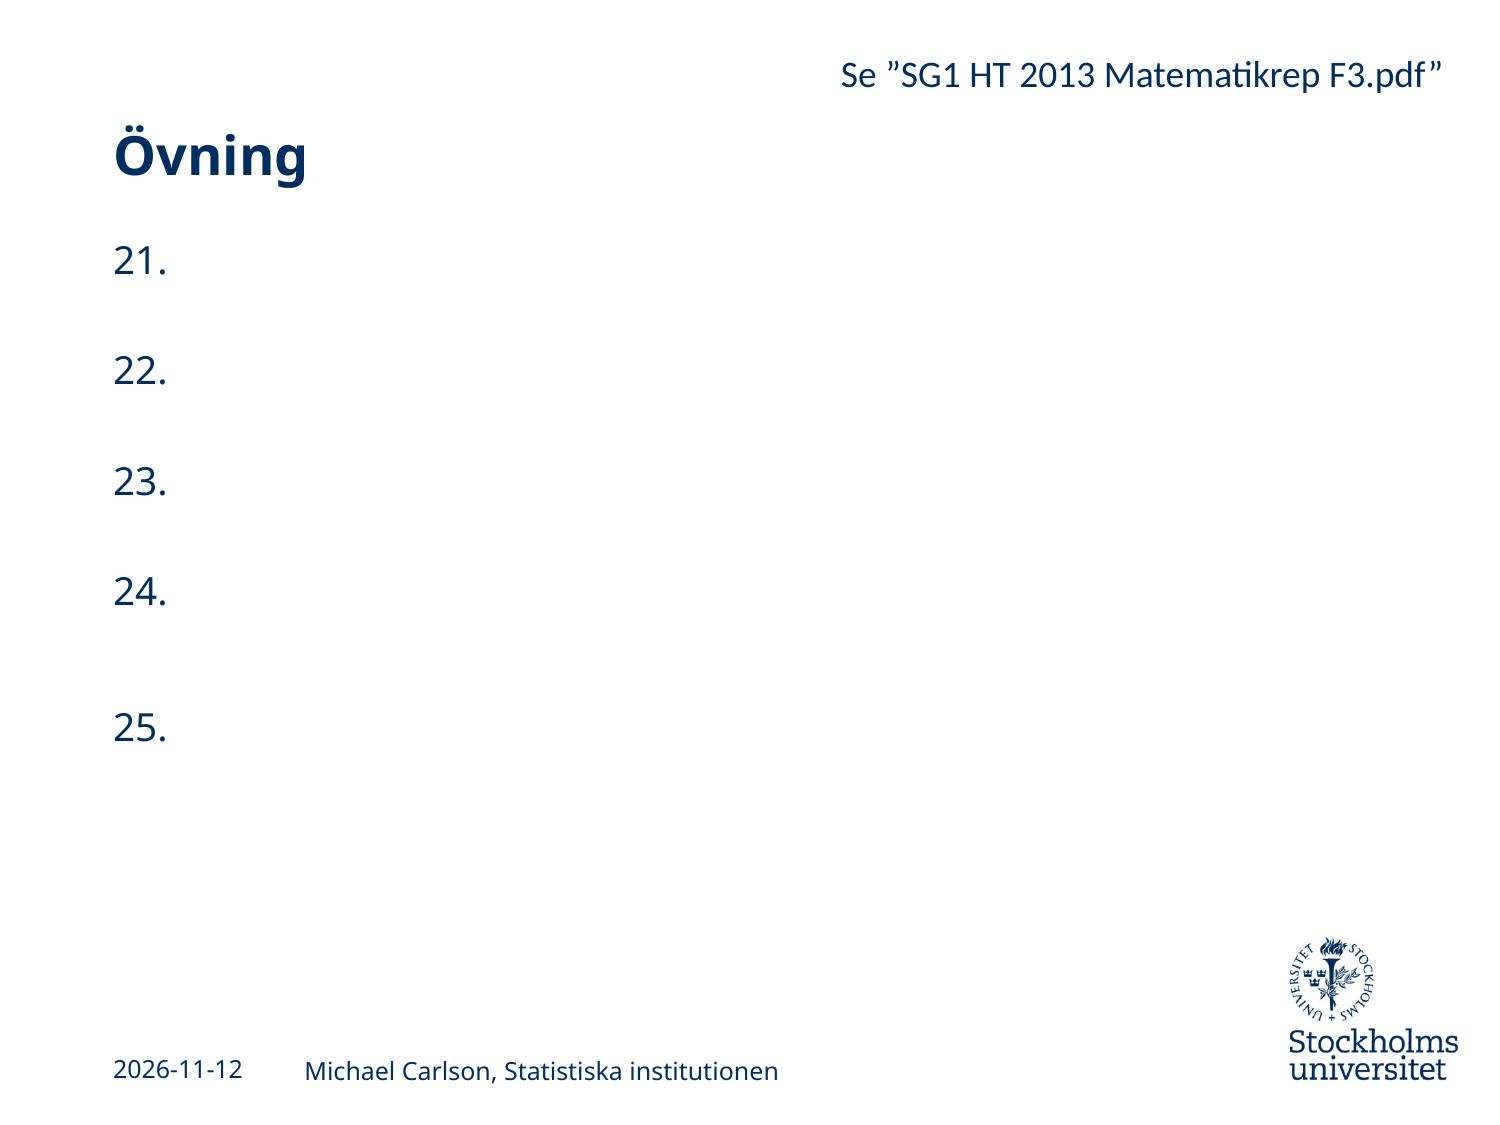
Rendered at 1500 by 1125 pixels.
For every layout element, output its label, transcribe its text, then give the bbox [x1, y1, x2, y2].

list [98, 214, 1402, 923]
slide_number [98, 1047, 283, 1094]
picture [1288, 937, 1458, 1088]
title Övning [98, 63, 1402, 195]
text_box Se ”SG1 HT 2013 Matematikrep F3.pdf” [809, 42, 1459, 103]
footer Michael Carlson, Statistiska institutionen [289, 1047, 1027, 1094]
